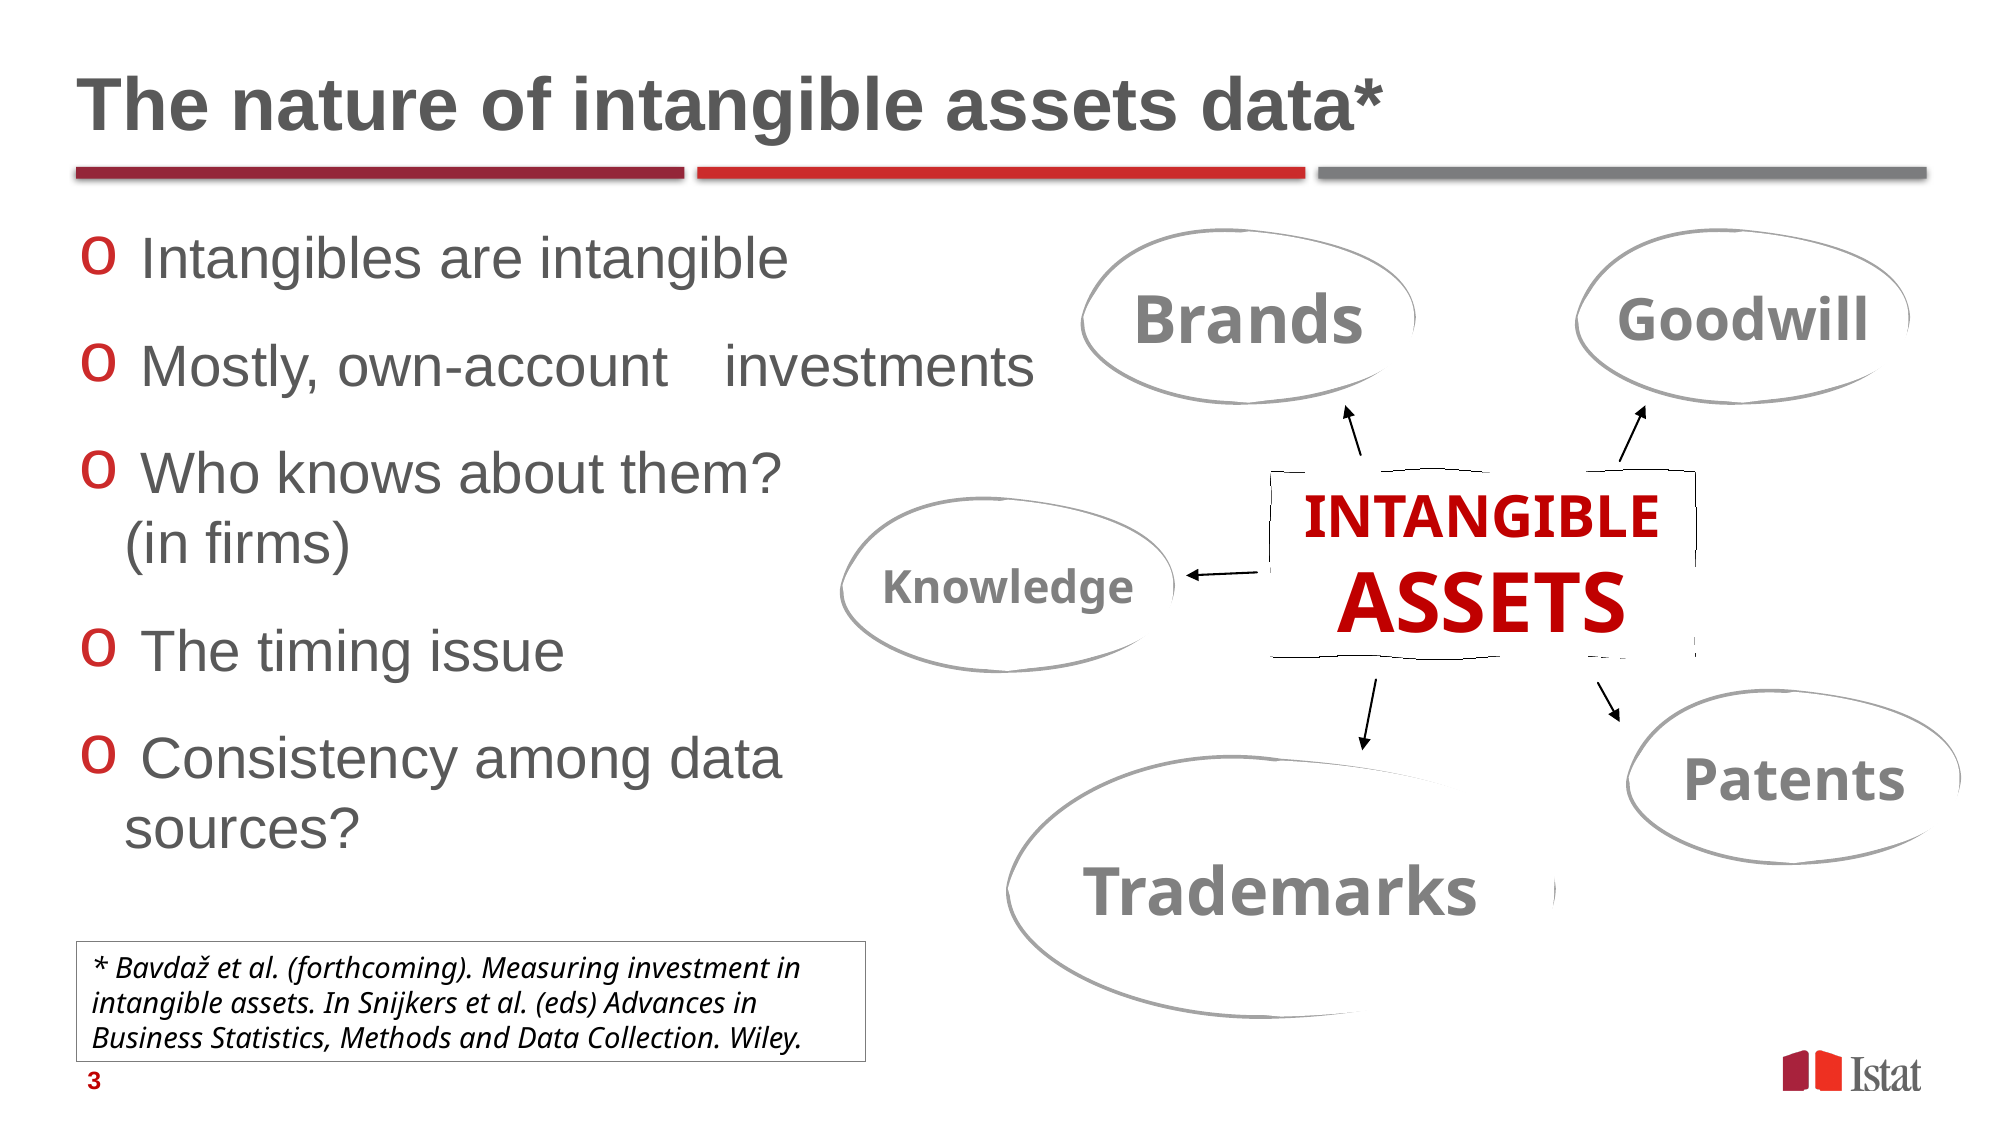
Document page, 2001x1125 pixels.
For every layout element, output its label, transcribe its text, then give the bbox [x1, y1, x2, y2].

text_box * Bavdaž et al. (forthcoming). Measuring investment in intangible assets. In Snijkers et al. (eds) Advances in Business Statistics, Methods and Data Collection. Wiley. [76, 941, 866, 1062]
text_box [842, 230, 1960, 1018]
title The nature of intangible assets data* [76, 81, 1926, 146]
list Intangibles are intangible Mostly, own-account investments Who knows about them? (in firms) The timing issue Consistency among data sources? [77, 220, 1049, 941]
slide_number 3 [53, 1049, 136, 1110]
